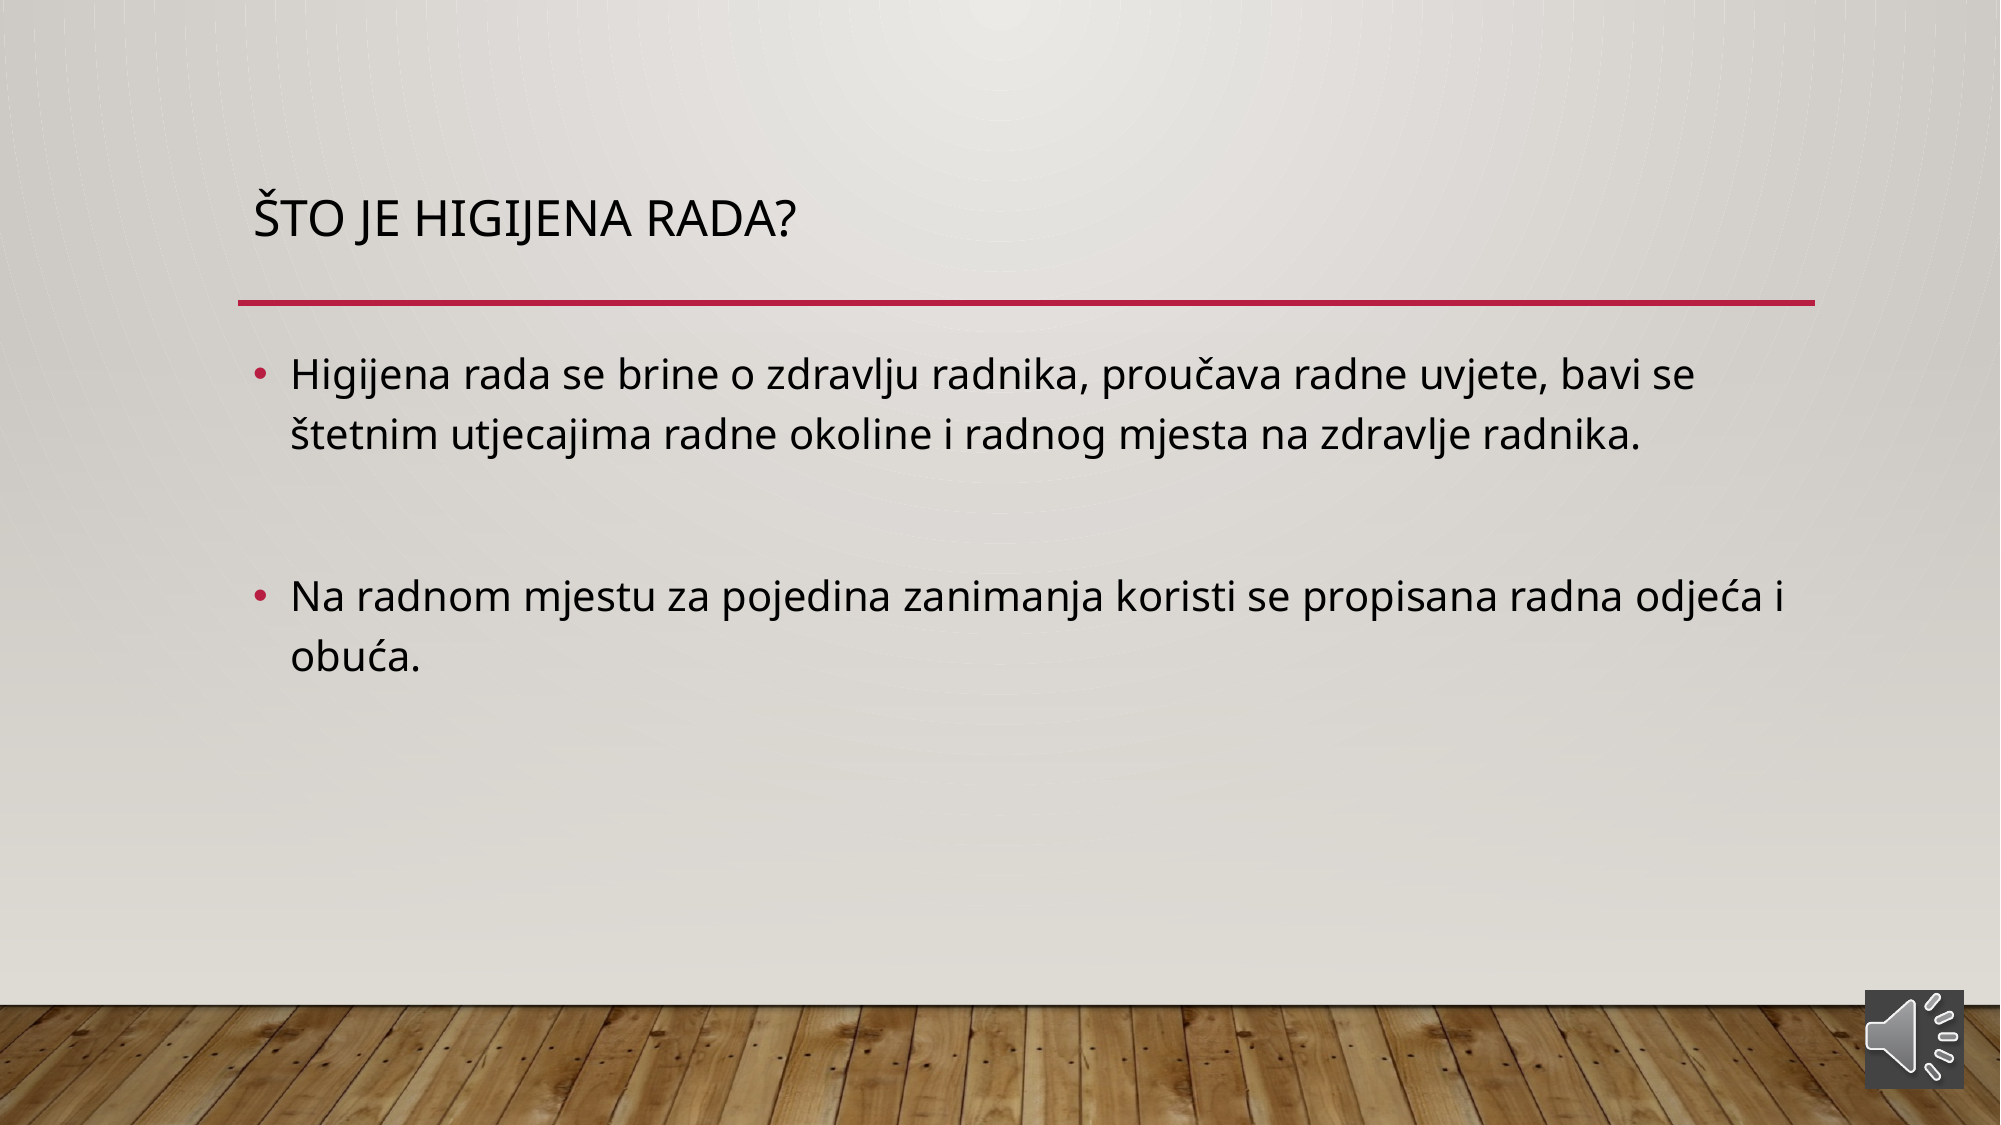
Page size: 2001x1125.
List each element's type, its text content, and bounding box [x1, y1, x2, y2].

list Higijena rada se brine o zdravlju radnika, proučava radne uvjete, bavi se štetnim utjecajima radne okoline i radnog mjesta na zdravlje radnika. Na radnom mjestu za pojedina zanimanja koristi se propisana radna odjeća i obuća. [238, 330, 1814, 897]
picture [0, 989, 2000, 1125]
title Što je higijena rada? [238, 131, 1814, 305]
